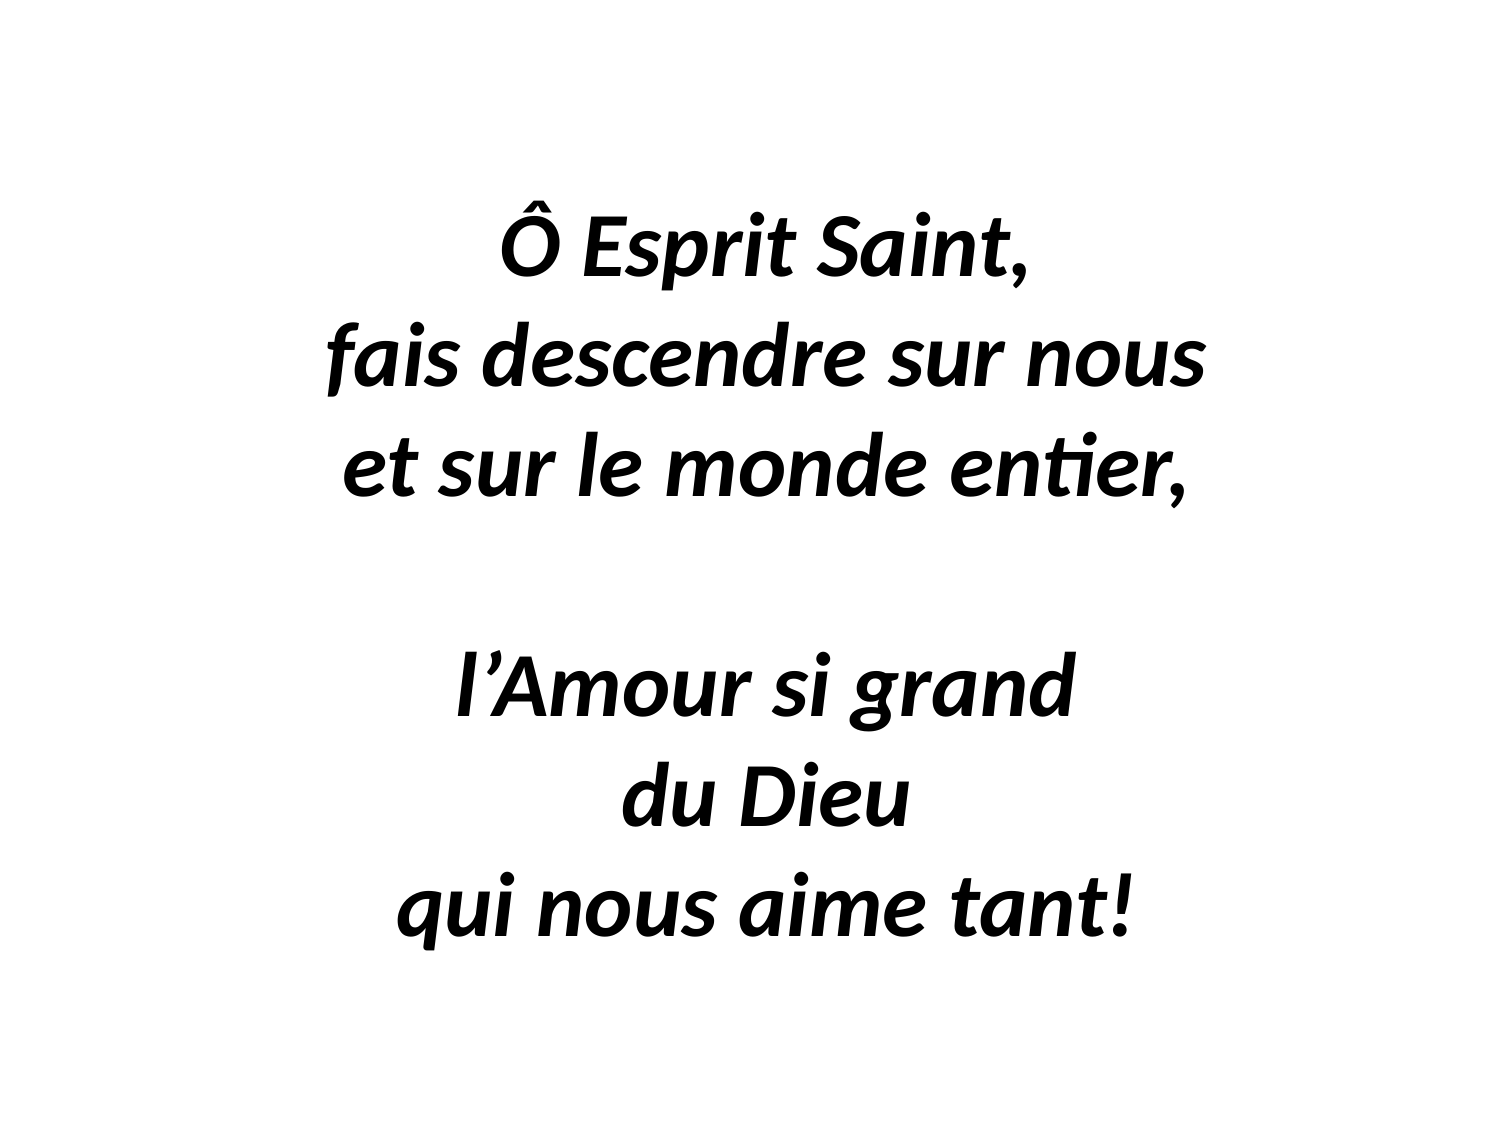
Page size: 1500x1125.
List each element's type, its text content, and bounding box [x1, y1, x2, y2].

title Ô Esprit Saint, fais descendre sur nous et sur le monde entier, l’Amour si grand du Dieu qui nous aime tant! [75, 45, 1459, 1094]
